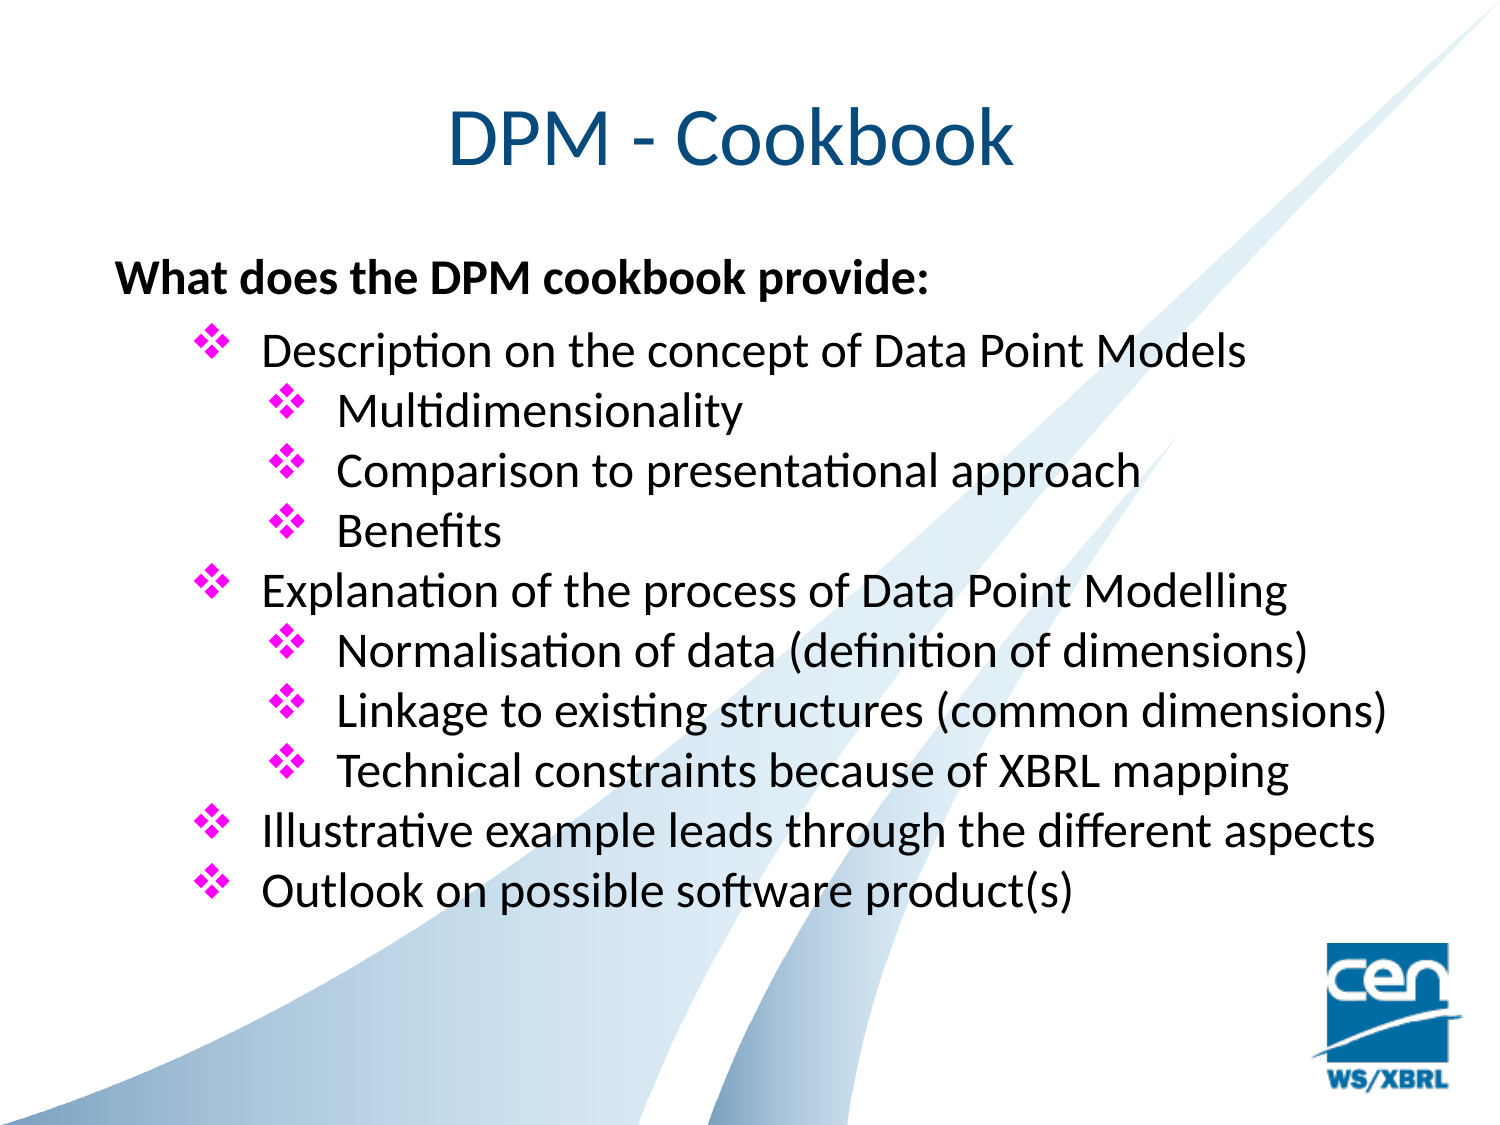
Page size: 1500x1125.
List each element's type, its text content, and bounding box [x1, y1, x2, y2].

text_box DPM - Cookbook [62, 75, 1400, 300]
picture [0, 0, 1500, 1125]
text_box What does the DPM cookbook provide: Description on the concept of Data Point Models Multidimensionality Comparison to presentational approach Benefits Explanation of the process of Data Point Modelling Normalisation of data (definition of dimensions) Linkage to existing structures (common dimensions) Technical constraints because of XBRL mapping Illustrative example leads through the different aspects Outlook on possible software product(s) [99, 237, 1410, 925]
